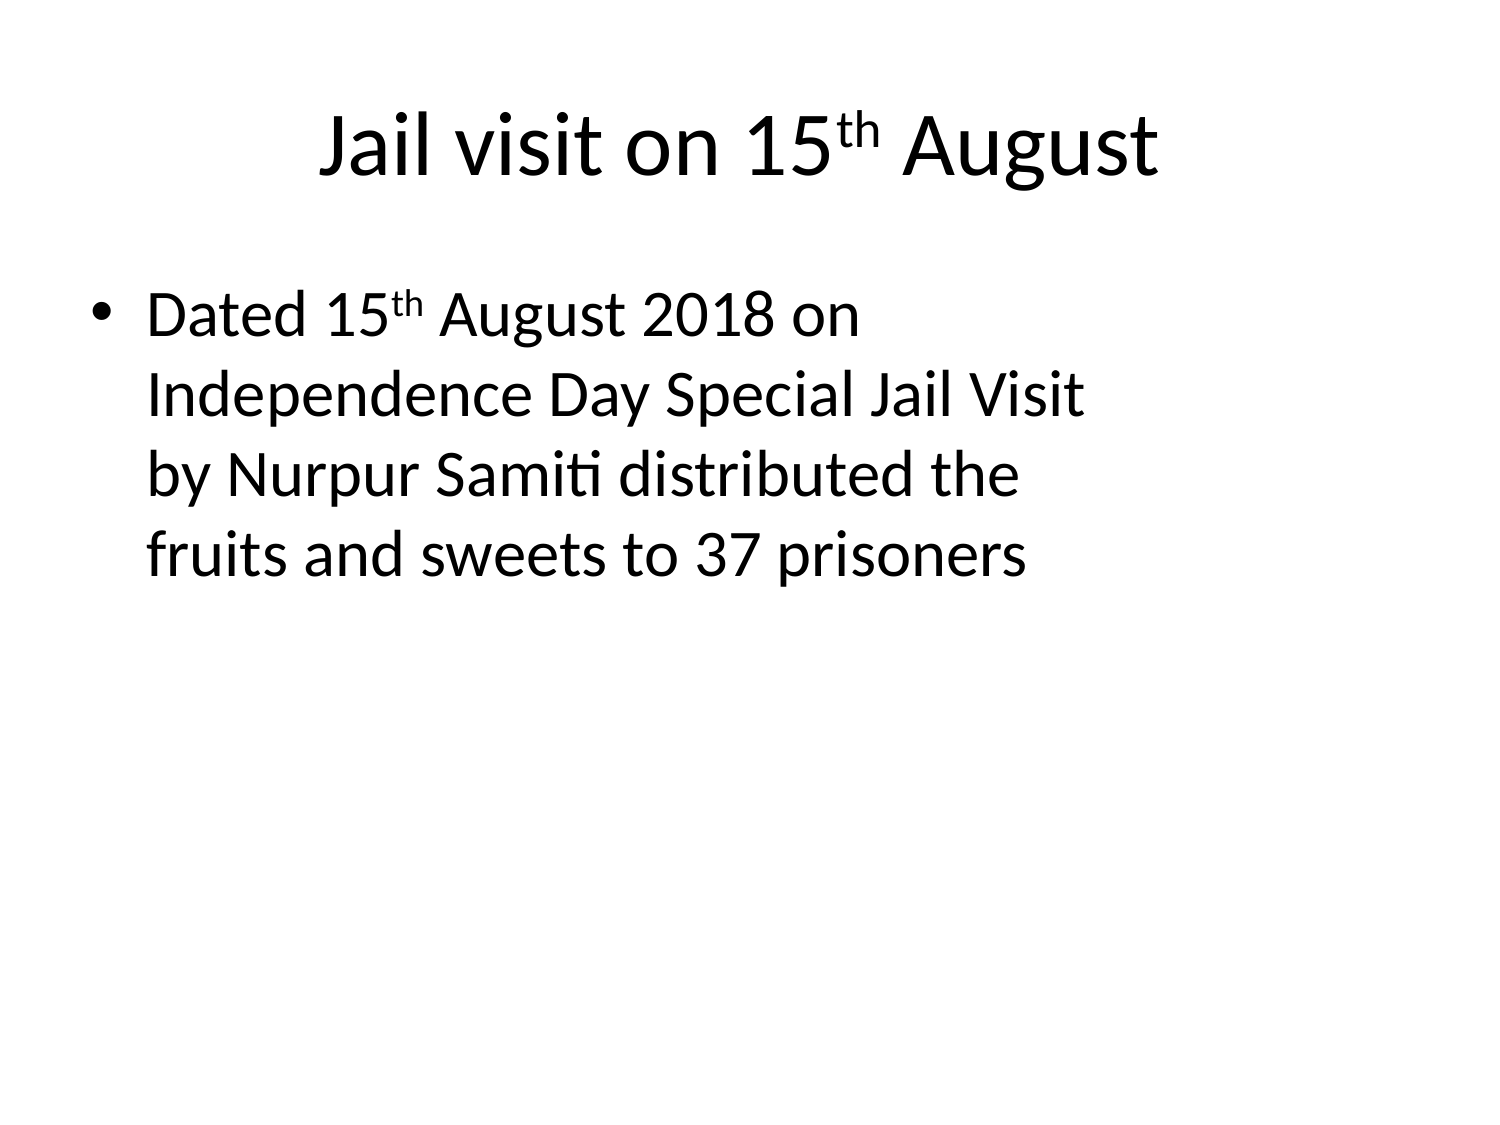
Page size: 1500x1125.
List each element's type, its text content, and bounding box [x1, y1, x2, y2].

list Dated 15th August 2018 on Independence Day Special Jail Visit by Nurpur Samiti distributed the fruits and sweets to 37 prisoners [75, 262, 1138, 1005]
title Jail visit on 15th August [75, 45, 1425, 233]
